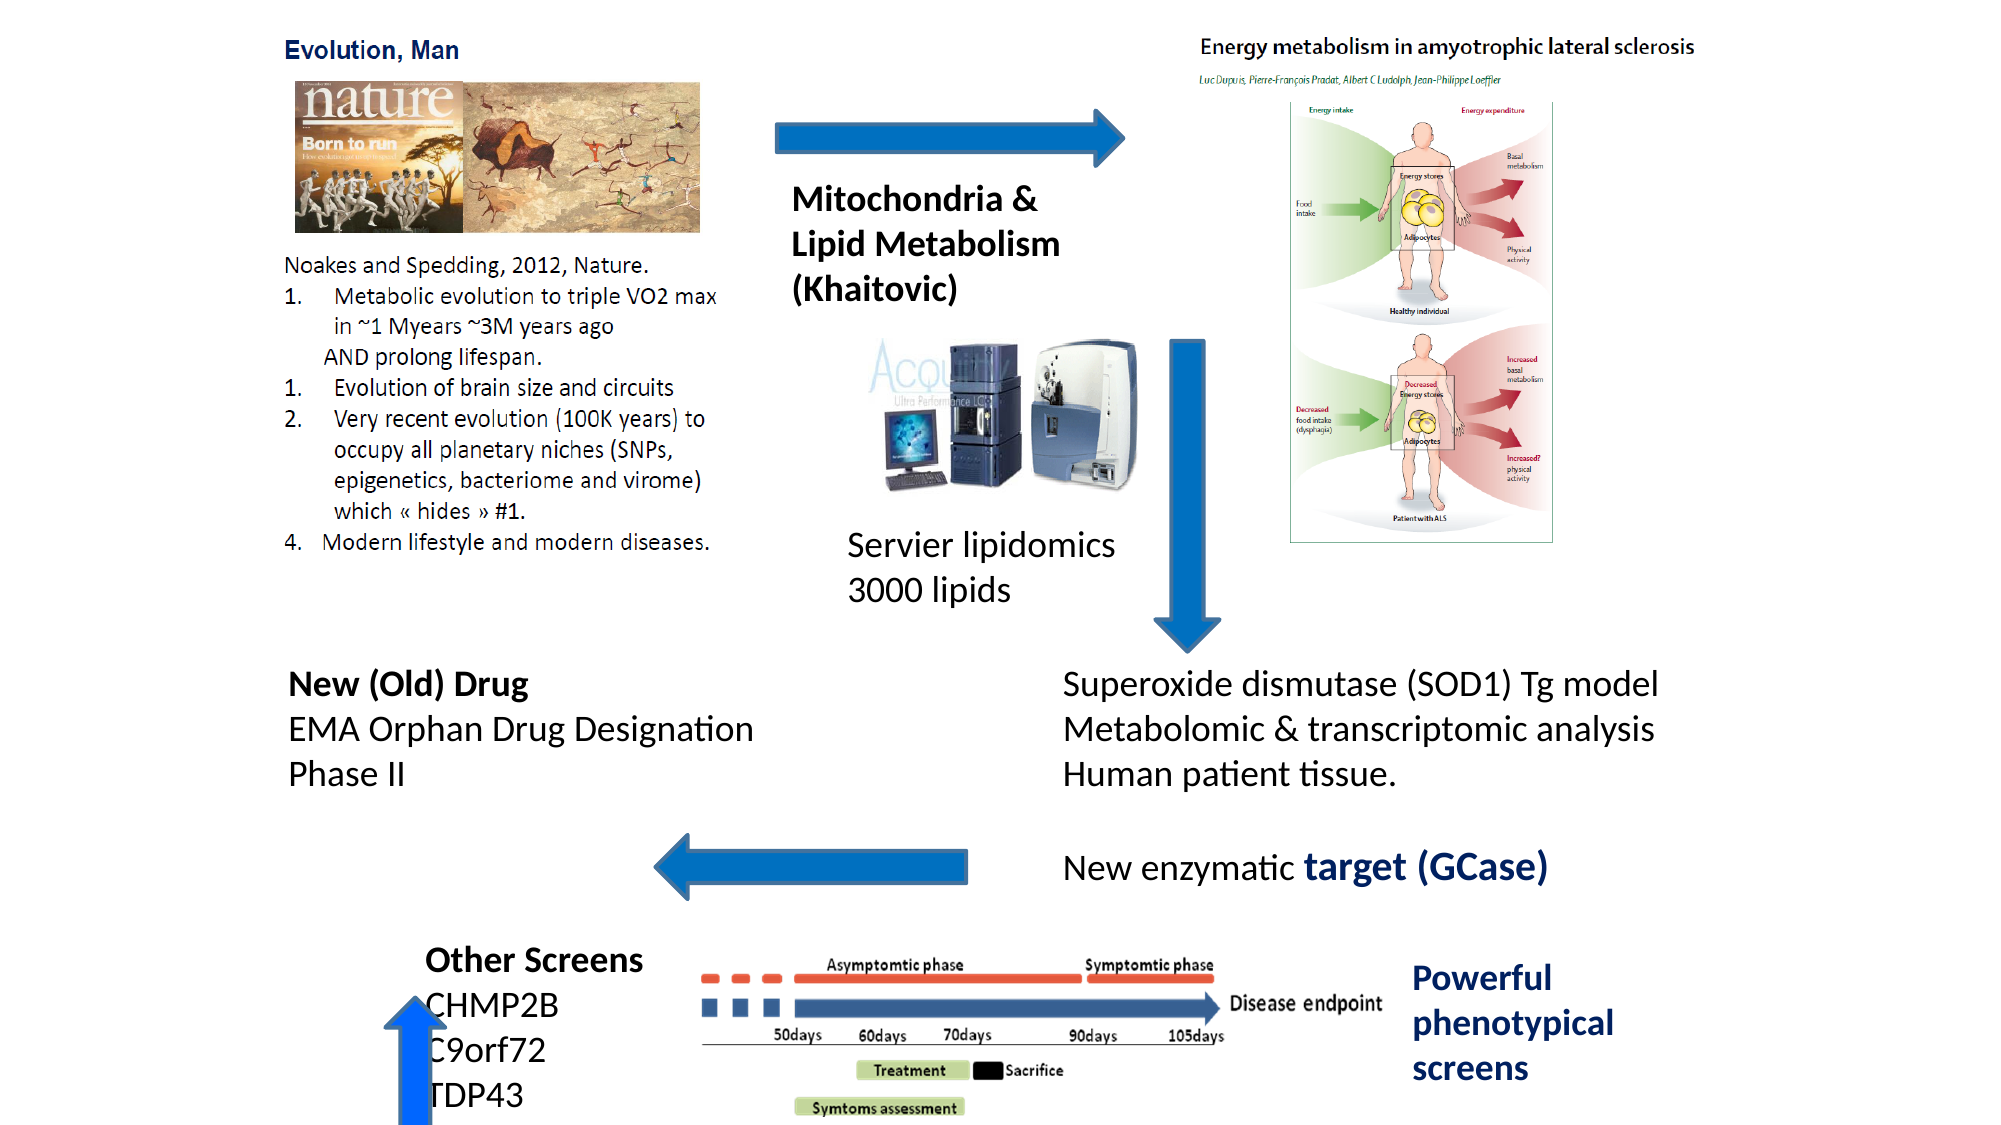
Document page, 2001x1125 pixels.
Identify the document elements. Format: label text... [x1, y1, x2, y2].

text_box Other Screens CHMP2B C9orf72 TDP43 [410, 928, 727, 1123]
text_box [774, 108, 1126, 168]
text_box [653, 832, 969, 902]
text_box [383, 995, 448, 1125]
text_box New (Old) Drug EMA Orphan Drug Designation Phase II [273, 651, 833, 802]
picture [1030, 326, 1146, 499]
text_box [868, 327, 1028, 501]
picture [273, 25, 727, 567]
picture [1187, 23, 1727, 548]
text_box Powerful phenotypical screens [1398, 945, 1719, 1096]
picture [699, 944, 1397, 1125]
text_box Mitochondria & Lipid Metabolism (Khaitovic) [776, 166, 1156, 316]
text_box Servier lipidomics 3000 lipids [832, 512, 1166, 618]
text_box [1153, 338, 1222, 654]
text_box Superoxide dismutase (SOD1) Tg model Metabolomic & transcriptomic analysis Human patient tissue. New enzymatic target (GCase) [1048, 651, 1811, 897]
